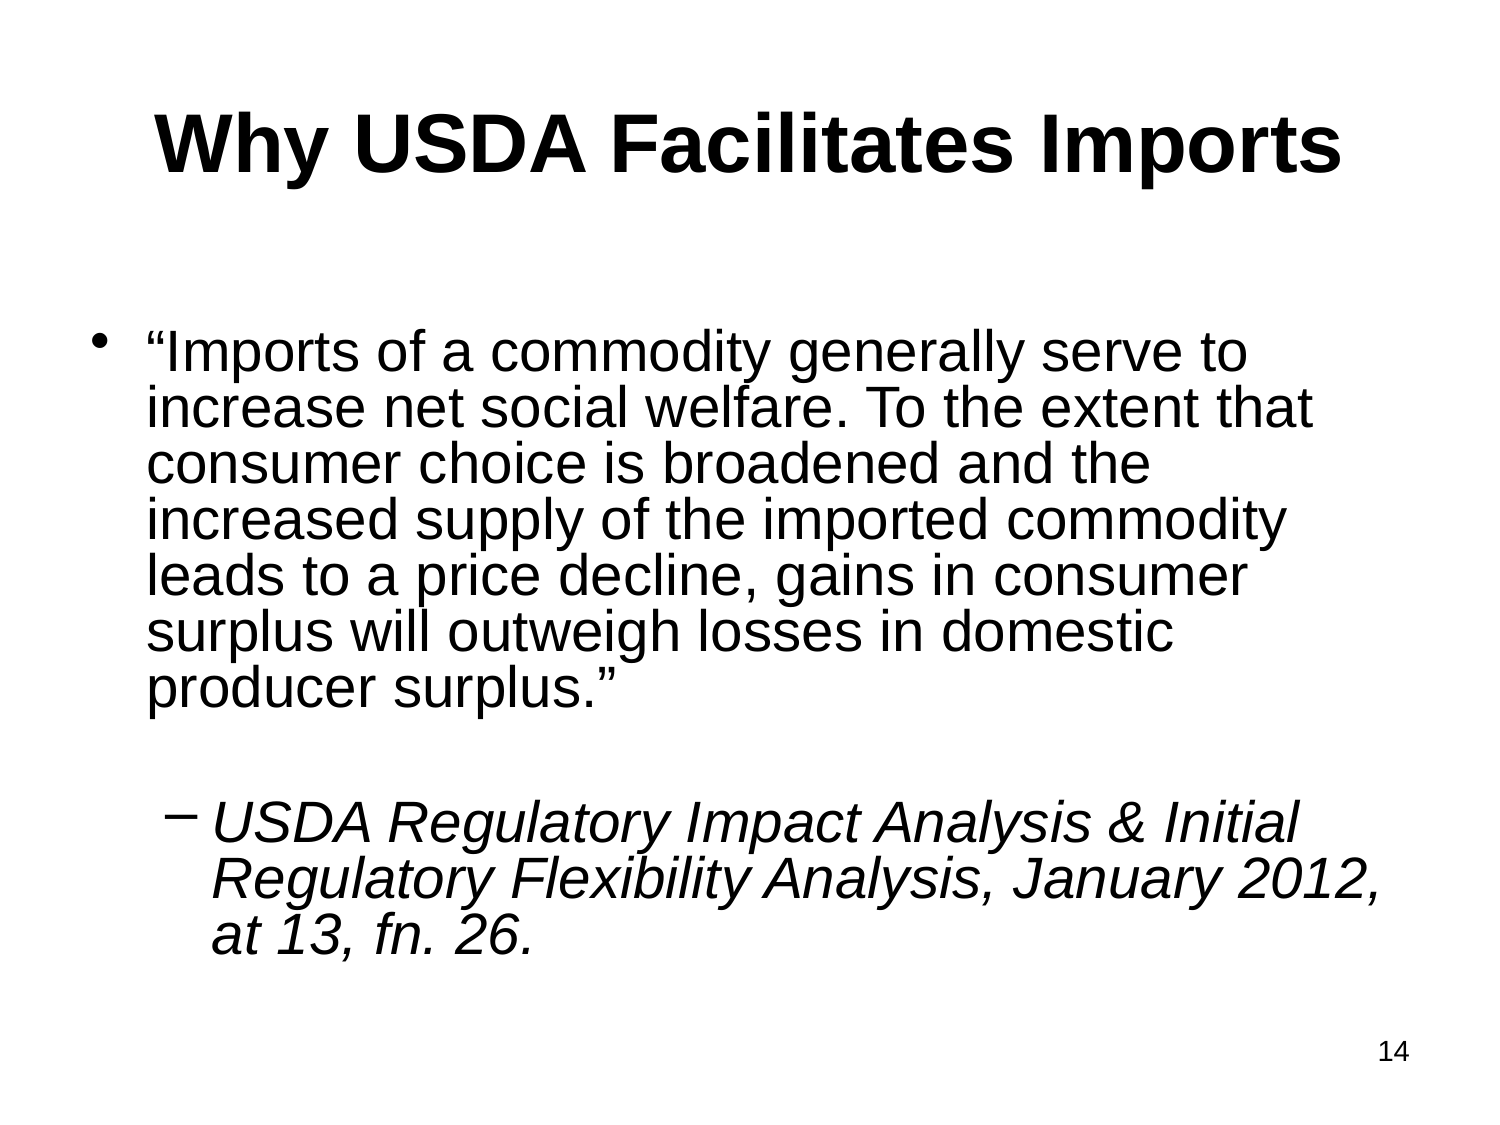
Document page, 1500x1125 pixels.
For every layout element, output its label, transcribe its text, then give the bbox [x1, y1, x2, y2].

list “Imports of a commodity generally serve to increase net social welfare. To the extent that consumer choice is broadened and the increased supply of the imported commodity leads to a price decline, gains in consumer surplus will outweigh losses in domestic producer surplus.” USDA Regulatory Impact Analysis & Initial Regulatory Flexibility Analysis, January 2012, at 13, fn. 26. [75, 262, 1425, 1005]
title Why USDA Facilitates Imports [75, 45, 1425, 233]
slide_number 14 [1074, 1024, 1425, 1103]
